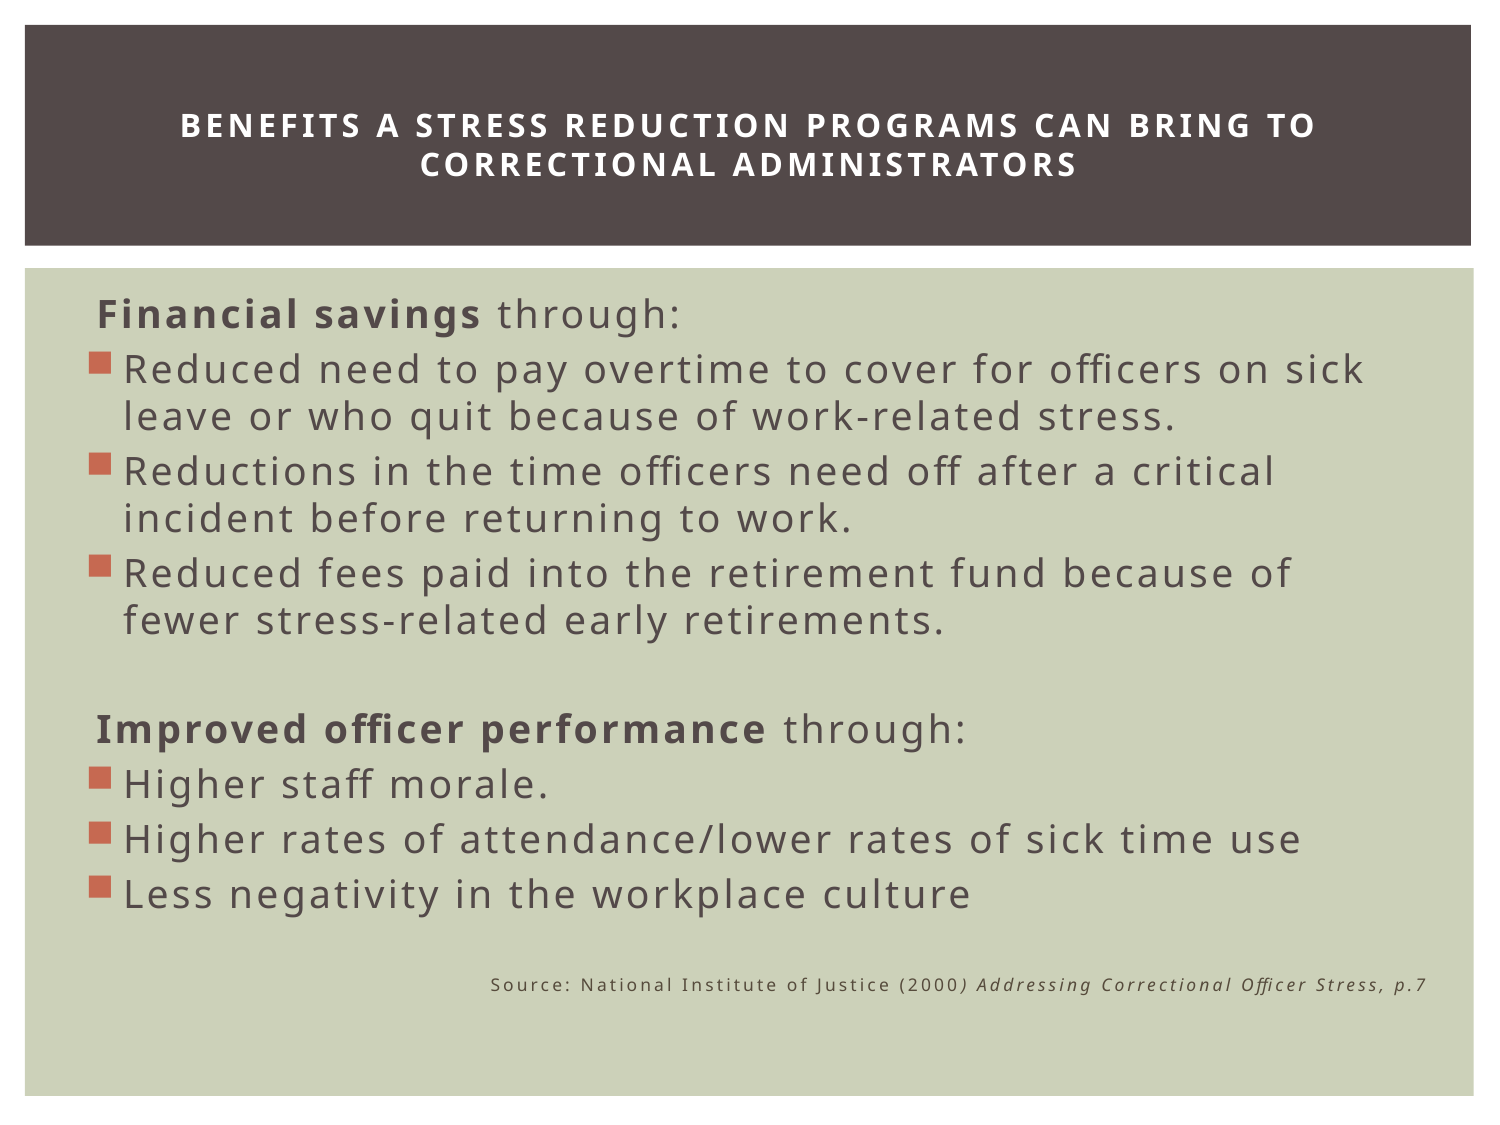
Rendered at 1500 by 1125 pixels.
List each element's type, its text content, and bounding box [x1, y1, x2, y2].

title BENEFITS A STRESS reduction PROGRAMs CAN BRING TO CORRECTIONAL ADMINISTRATORS [62, 58, 1438, 232]
list Financial savings through: Reduced need to pay overtime to cover for officers on sick leave or who quit because of work-related stress. Reductions in the time officers need off after a critical incident before returning to work. Reduced fees paid into the retirement fund because of fewer stress-related early retirements. Improved officer performance through: Higher staff morale. Higher rates of attendance/lower rates of sick time use Less negativity in the workplace culture Source: National Institute of Justice (2000) Addressing Correctional Officer Stress, p.7 [62, 281, 1442, 1005]
